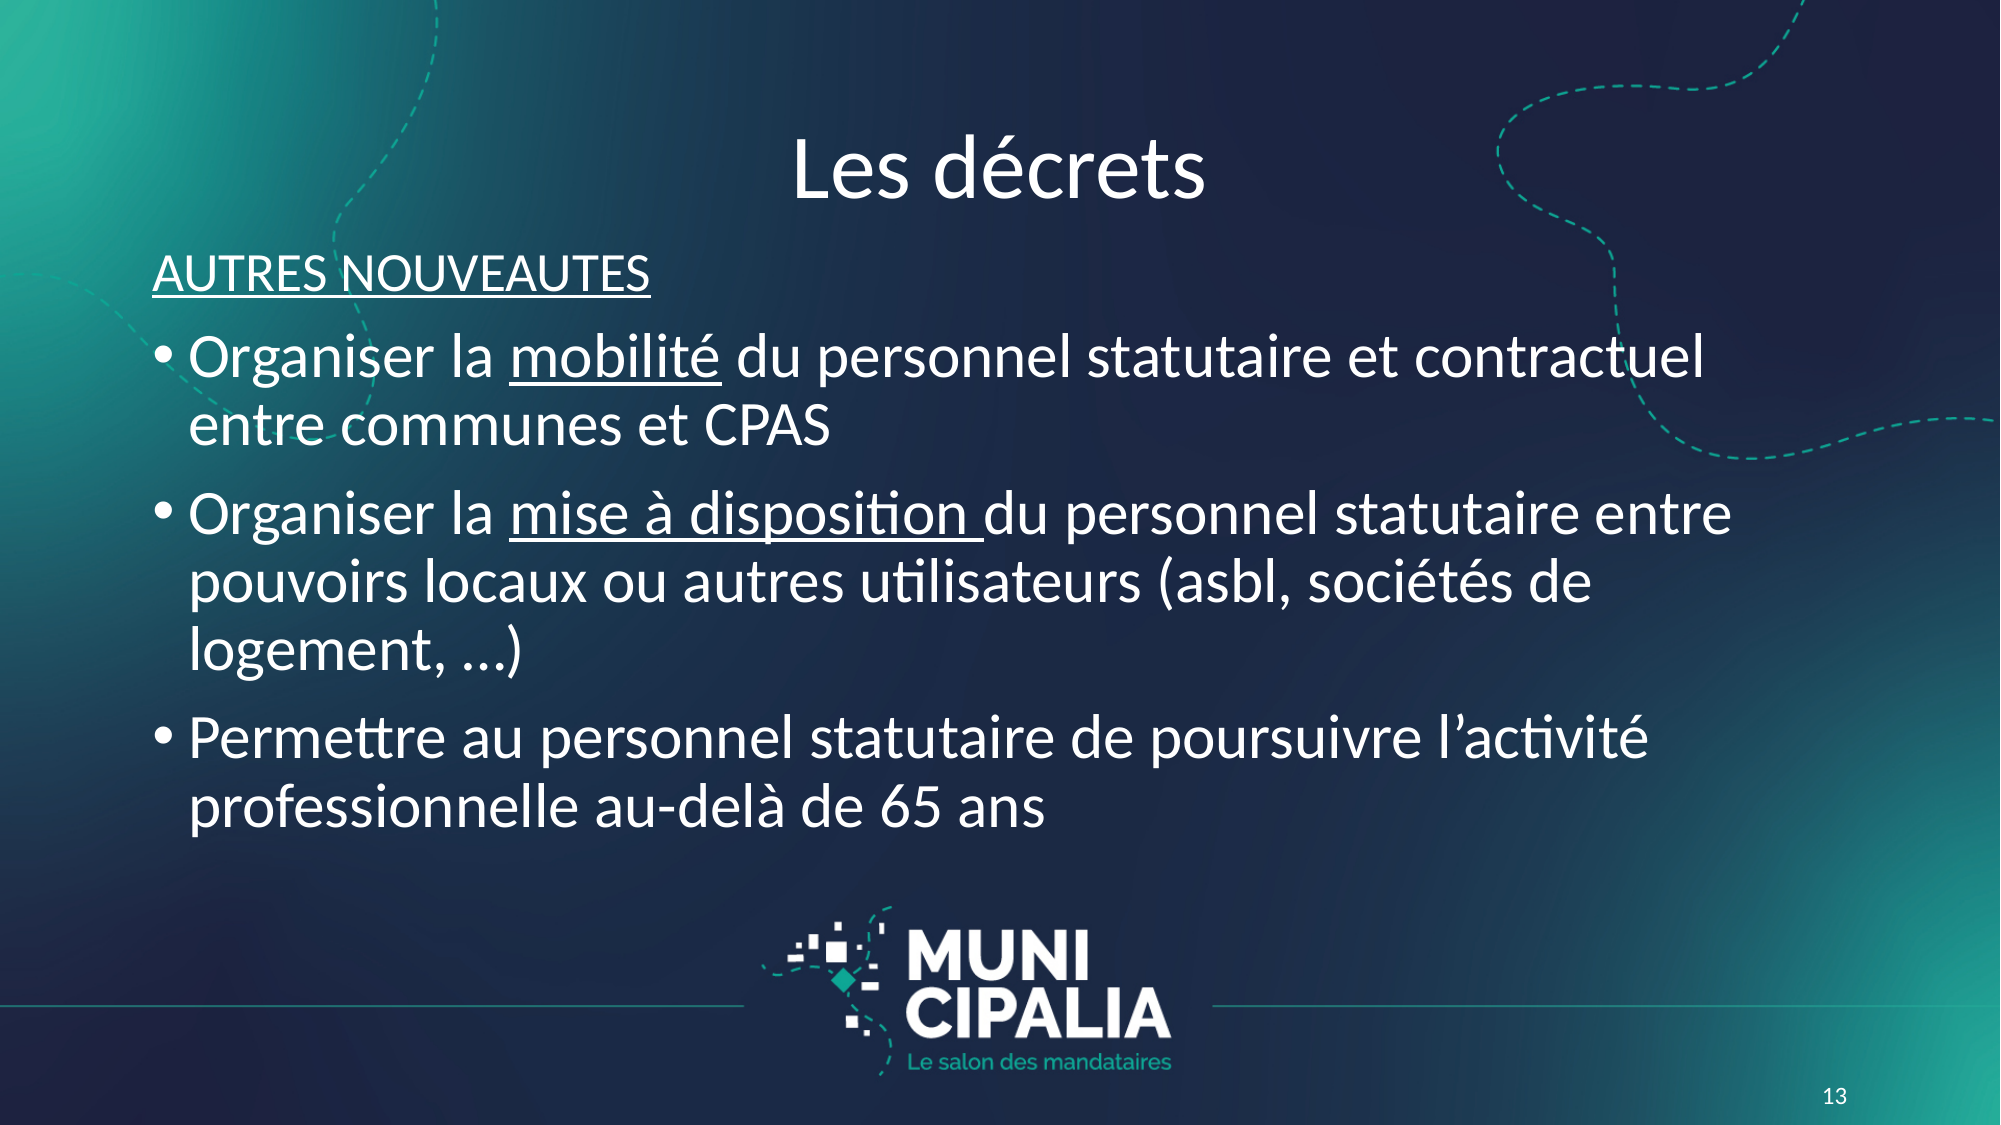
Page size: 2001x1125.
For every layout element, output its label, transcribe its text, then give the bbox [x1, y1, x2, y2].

title Les décrets [137, 59, 1863, 235]
picture [0, 0, 2000, 1125]
slide_number 13 [1412, 1064, 1863, 1125]
list AUTRES NOUVEAUTES Organiser la mobilité du personnel statutaire et contractuel entre communes et CPAS Organiser la mise à disposition du personnel statutaire entre pouvoirs locaux ou autres utilisateurs (asbl, sociétés de logement, …) Permettre au personnel statutaire de poursuivre l’activité professionnelle au-delà de 65 ans [137, 235, 1863, 1014]
